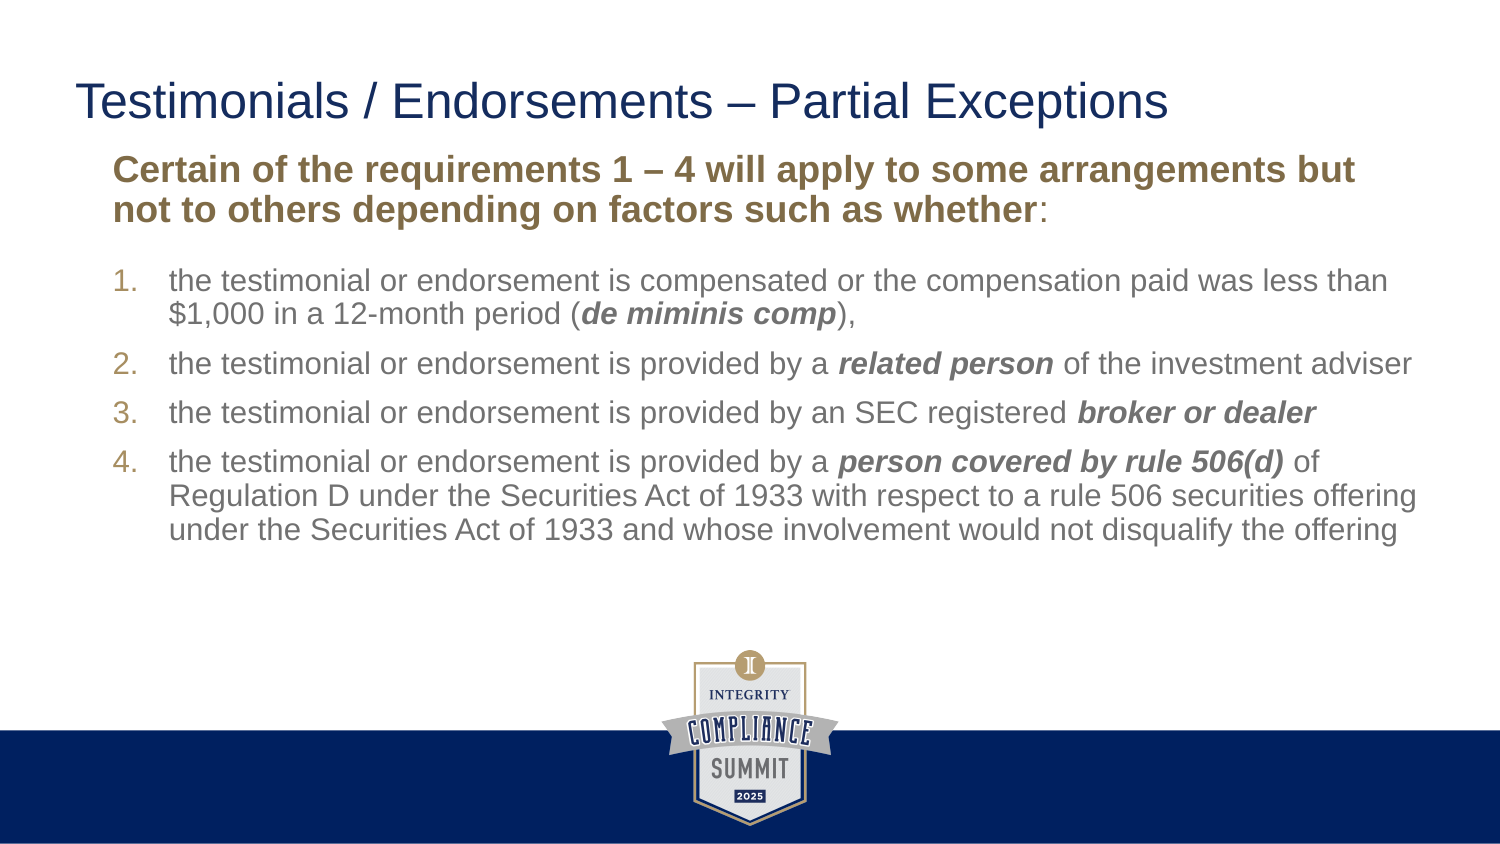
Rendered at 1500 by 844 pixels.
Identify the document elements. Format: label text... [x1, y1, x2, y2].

title Testimonials / Endorsements – Partial Exceptions [75, 75, 1436, 150]
picture [661, 650, 839, 826]
list Certain of the requirements 1 – 4 will apply to some arrangements but not to others depending on factors such as whether: the testimonial or endorsement is compensated or the compensation paid was less than $1,000 in a 12-month period (de miminis comp), the testimonial or endorsement is provided by a related person of the investment adviser the testimonial or endorsement is provided by an SEC registered broker or dealer the testimonial or endorsement is provided by a person covered by rule 506(d) of Regulation D under the Securities Act of 1933 with respect to a rule 506 securities offering under the Securities Act of 1933 and whose involvement would not disqualify the offering [75, 150, 1436, 638]
